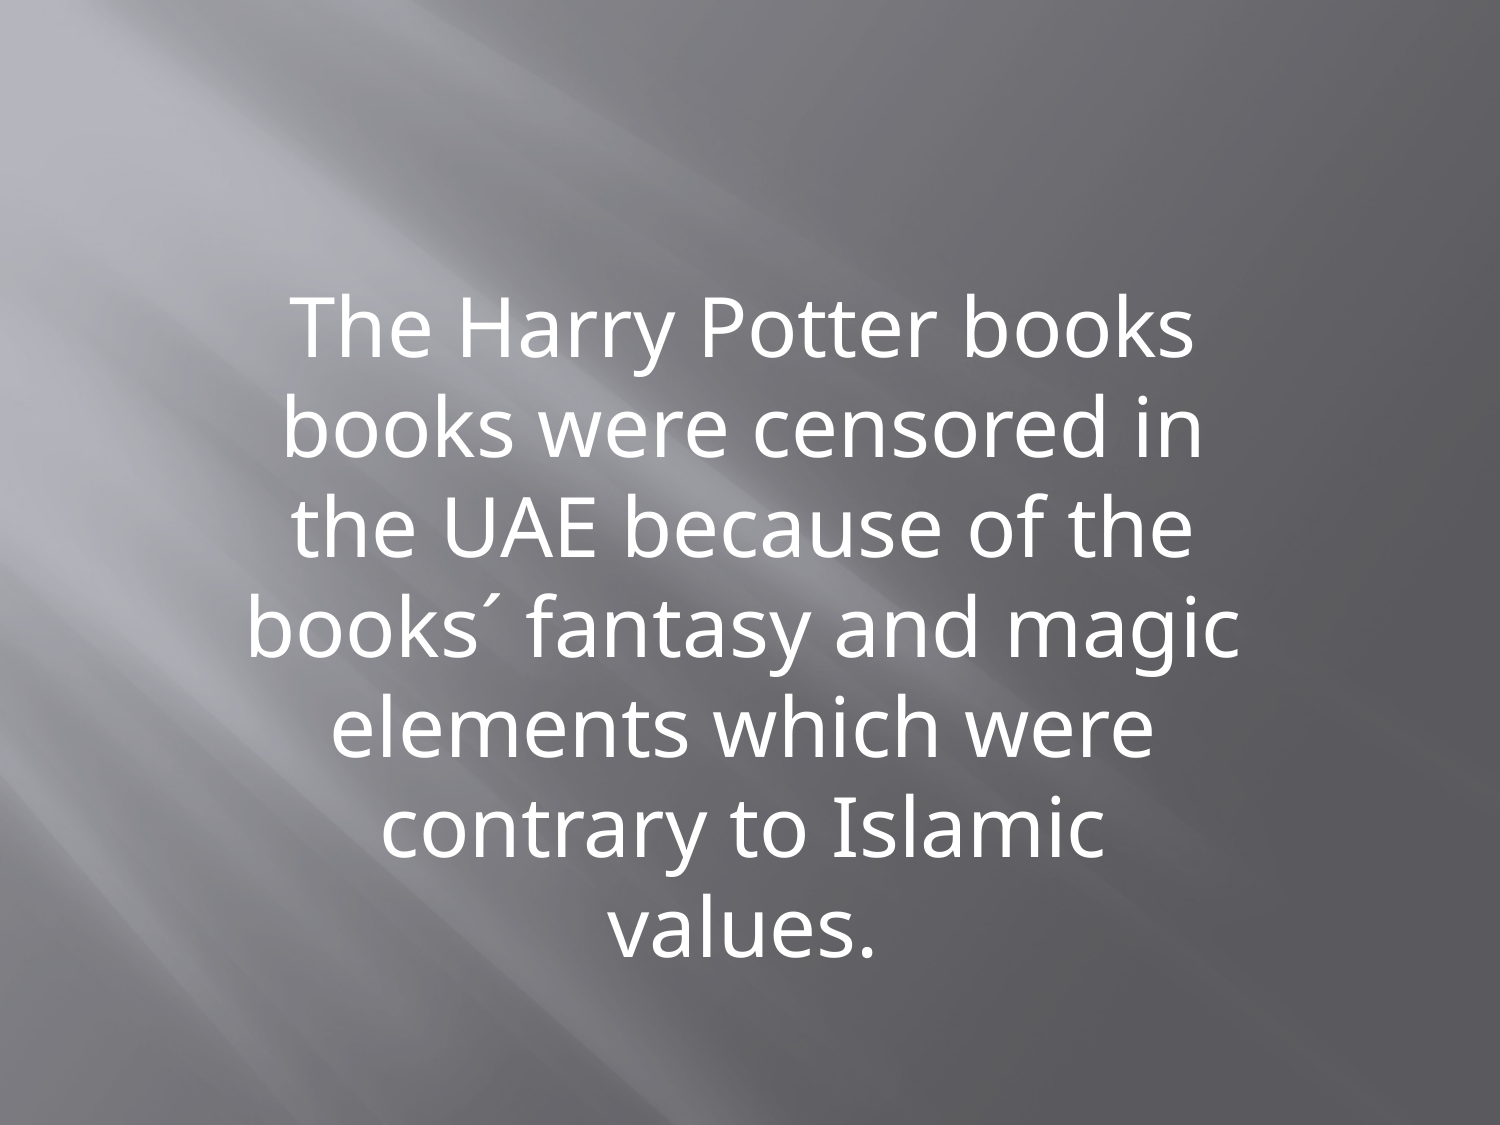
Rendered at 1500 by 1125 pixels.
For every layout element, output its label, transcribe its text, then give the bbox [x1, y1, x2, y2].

subtitle The Harry Potter books books were censored in the UAE because of the books´ fantasy and magic elements which were contrary to Islamic values. [218, 267, 1269, 555]
